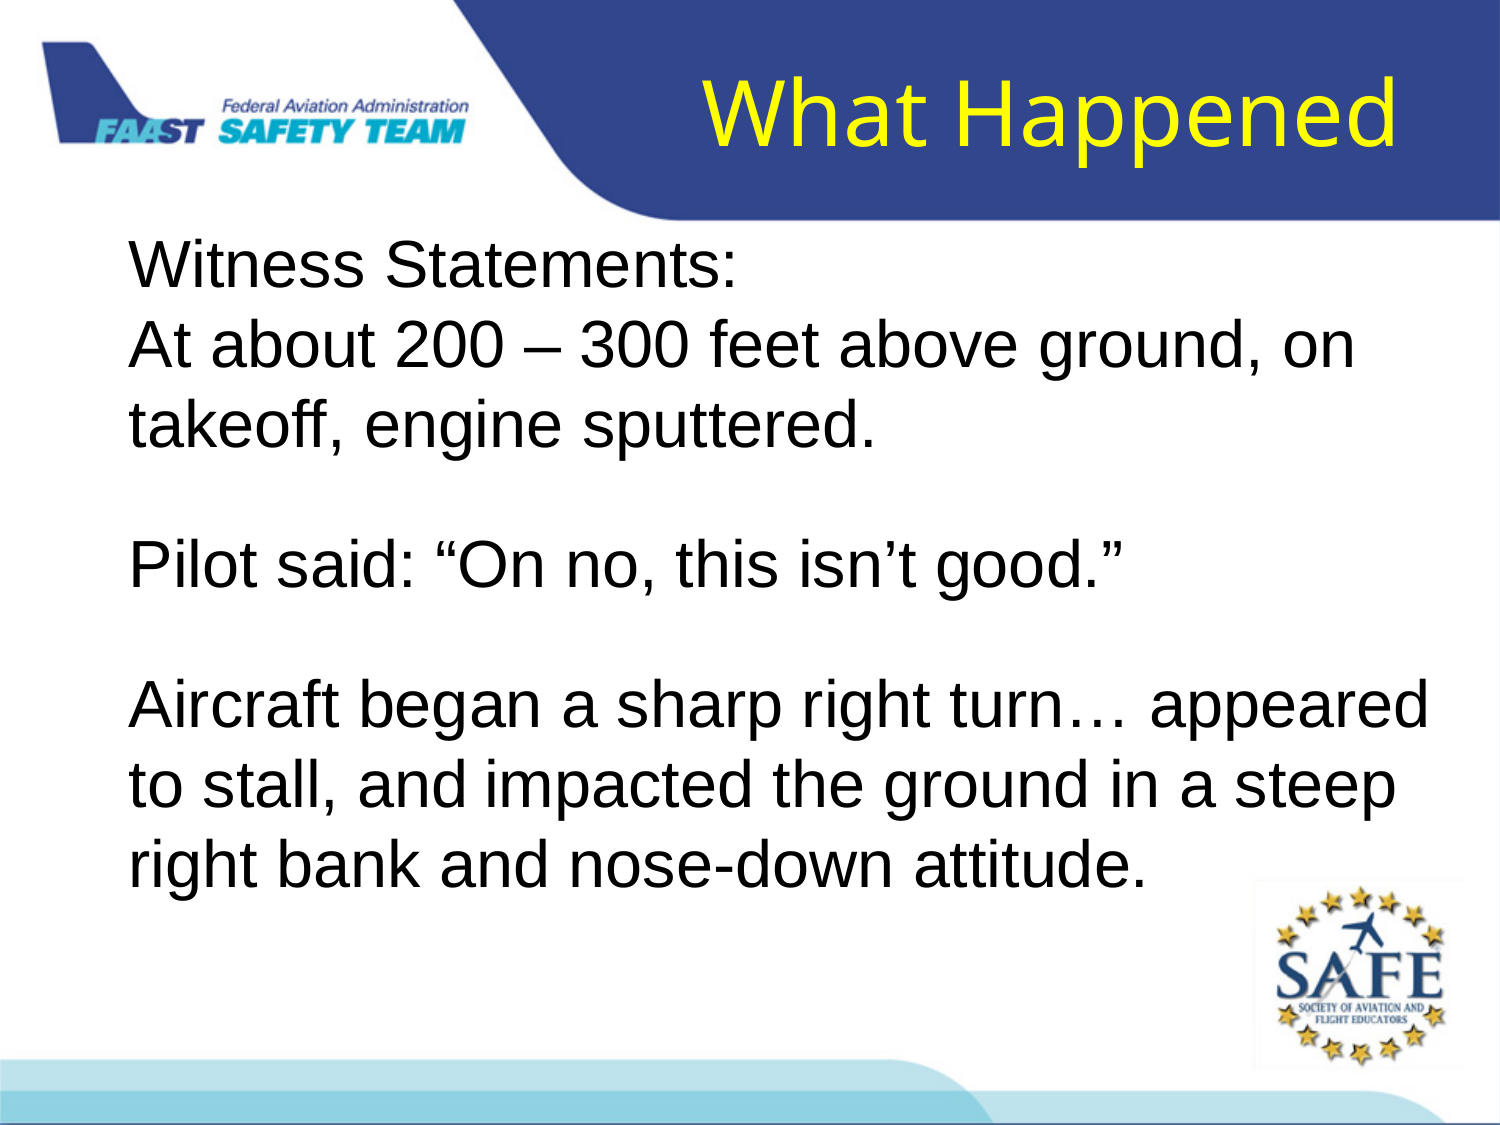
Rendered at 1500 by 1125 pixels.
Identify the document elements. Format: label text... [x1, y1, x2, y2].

text_box What Happened [647, 47, 1456, 172]
text_box Witness Statements: At about 200 – 300 feet above ground, on takeoff, engine sputtered. Pilot said: “On no, this isn’t good.” Aircraft began a sharp right turn… appeared to stall, and impacted the ground in a steep right bank and nose-down attitude. [113, 213, 1456, 909]
picture [0, 0, 1498, 1123]
